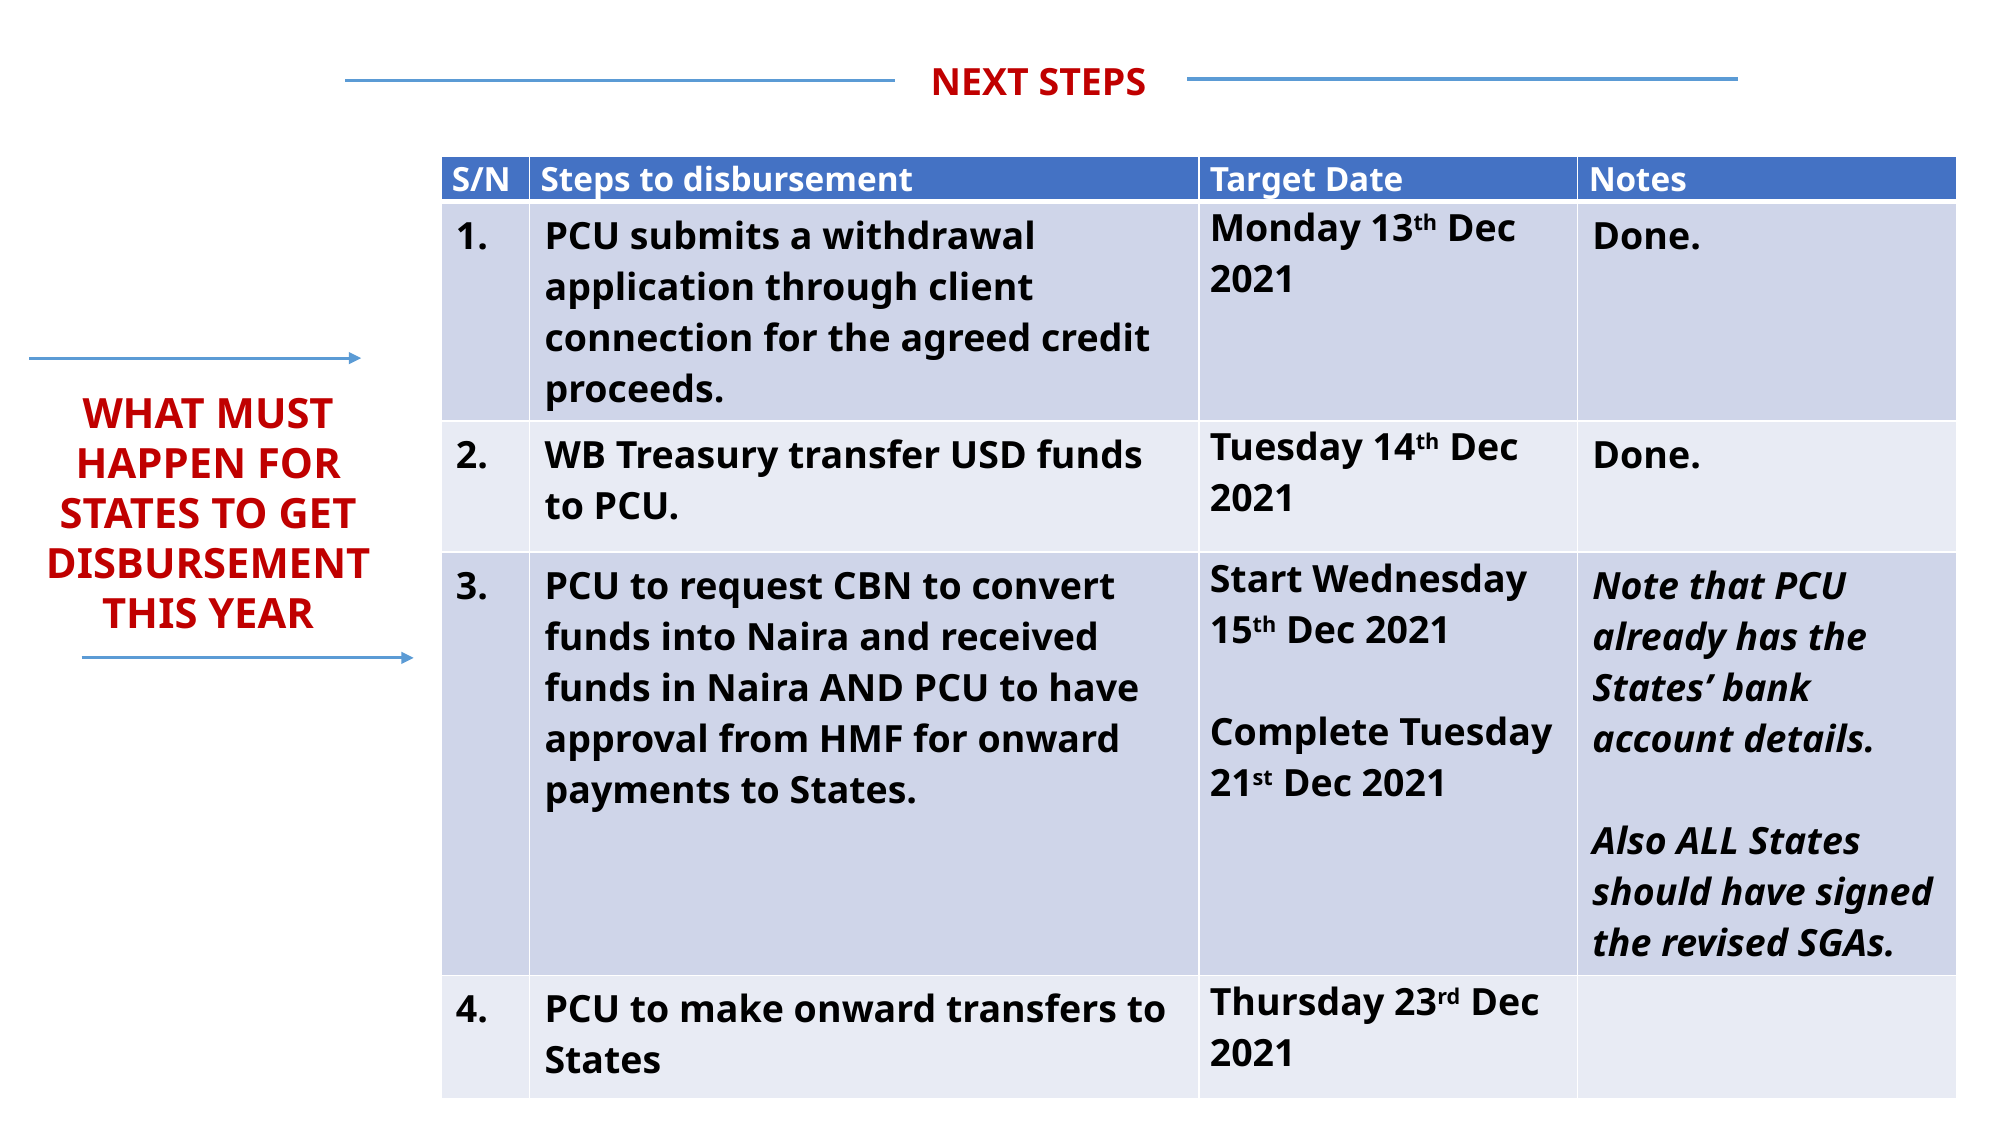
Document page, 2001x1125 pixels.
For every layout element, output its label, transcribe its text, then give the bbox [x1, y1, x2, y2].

table_cell Start Wednesday 15th Dec 2021 Complete Tuesday 21st Dec 2021 [1200, 553, 1577, 975]
table_cell Note that PCU already has the States’ bank account details. Also ALL States should have signed the revised SGAs. [1578, 553, 1956, 975]
table_cell 3. [442, 553, 529, 975]
table_cell 4. [442, 976, 529, 1098]
table_cell Monday 13th Dec 2021 [1200, 204, 1577, 420]
table_cell 1. [442, 204, 529, 420]
table_cell PCU to request CBN to convert funds into Naira and received funds in Naira AND PCU to have approval from HMF for onward payments to States. [530, 553, 1198, 975]
table_cell Done. [1578, 204, 1956, 420]
table_cell Tuesday 14th Dec 2021 [1200, 422, 1577, 551]
table_cell PCU to make onward transfers to States [530, 976, 1198, 1098]
table_header S/N [442, 157, 529, 199]
table_header Target Date [1200, 157, 1577, 199]
table_cell Thursday 23rd Dec 2021 [1200, 976, 1577, 1098]
table_header Notes [1578, 157, 1956, 199]
table_cell WB Treasury transfer USD funds to PCU. [530, 422, 1198, 551]
table_cell Done. [1578, 422, 1956, 551]
table_cell PCU submits a withdrawal application through client connection for the agreed credit proceeds. [530, 204, 1198, 420]
table_header Steps to disbursement [530, 157, 1198, 199]
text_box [345, 31, 1738, 127]
table_cell [1578, 976, 1956, 1098]
table_cell 2. [442, 422, 529, 551]
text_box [28, 358, 414, 658]
